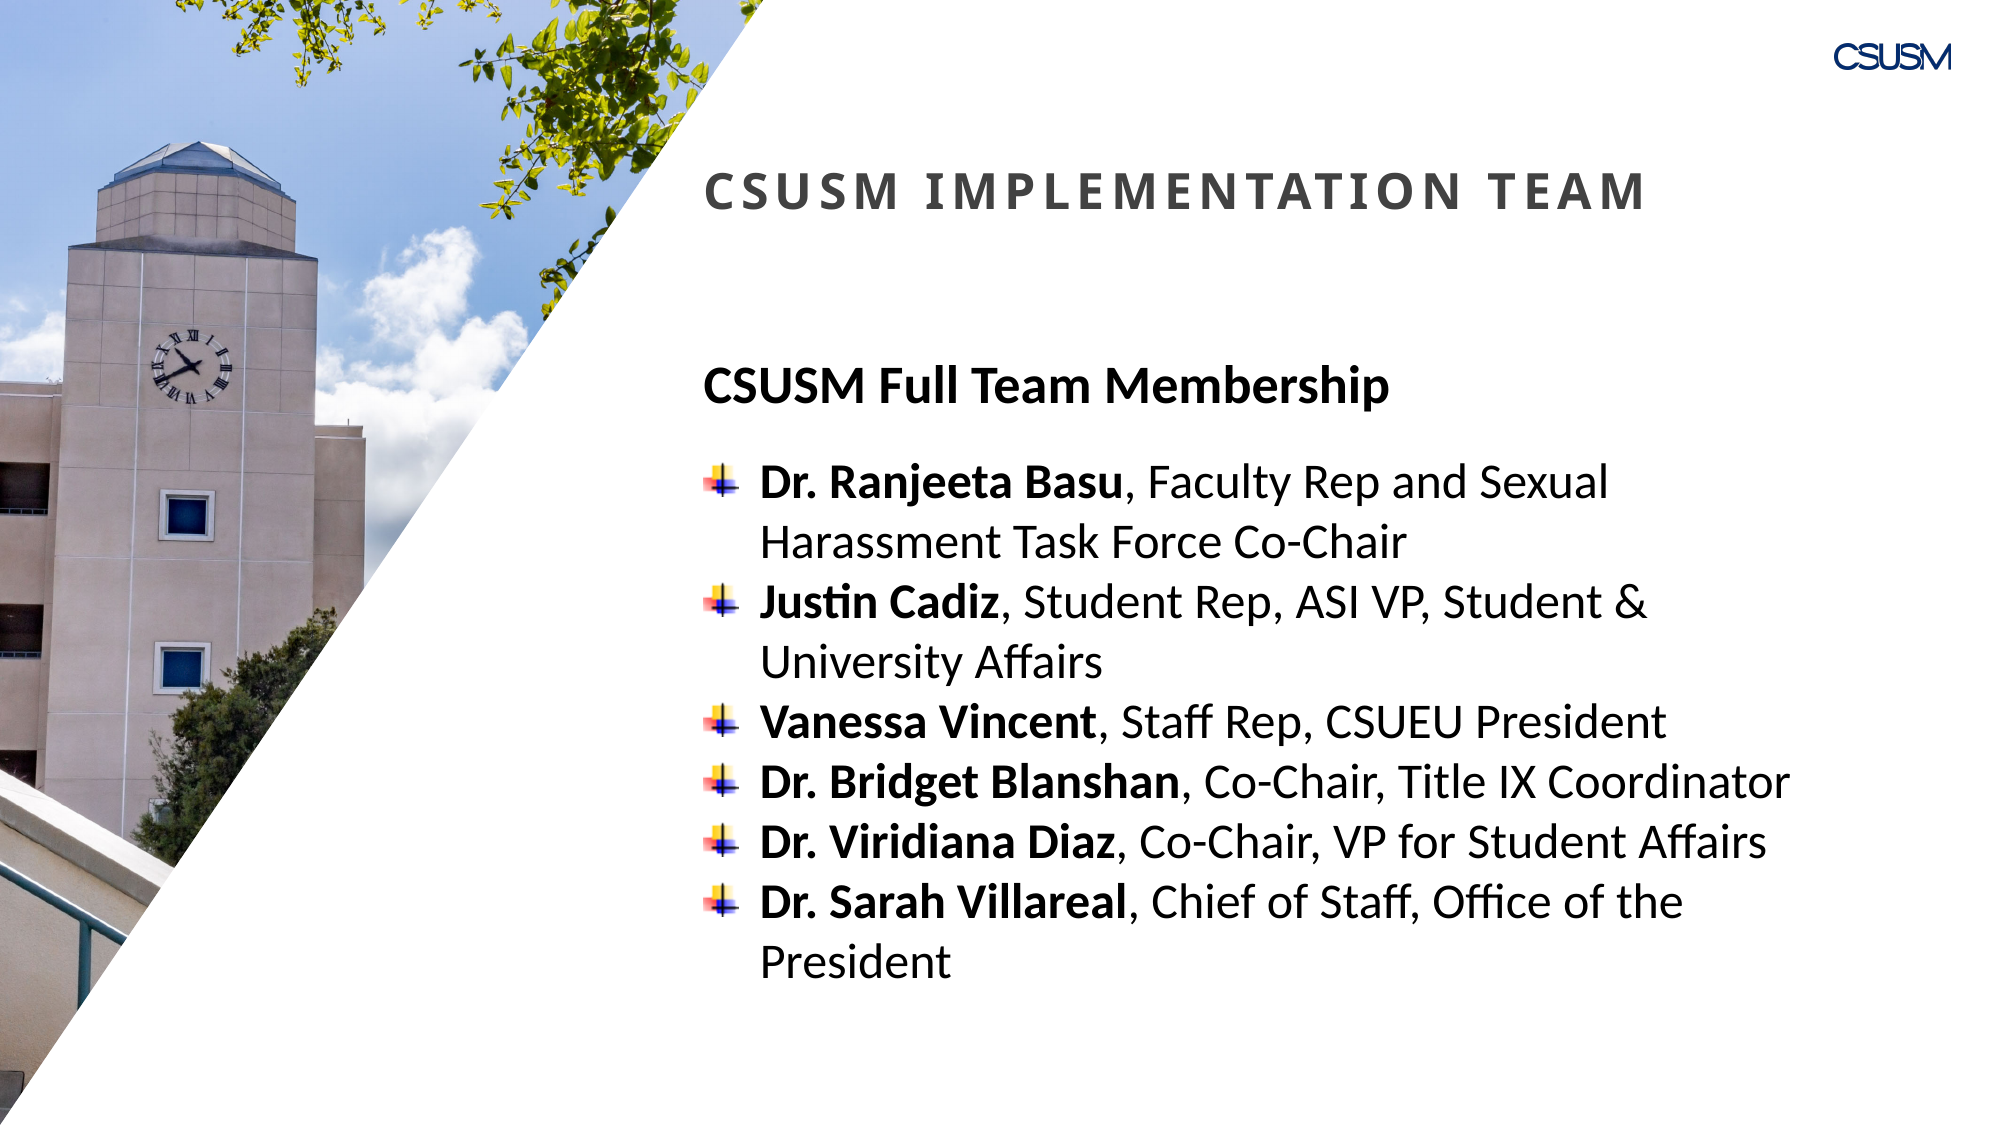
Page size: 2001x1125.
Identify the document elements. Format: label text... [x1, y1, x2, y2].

picture [0, 0, 764, 1125]
text_box CSUSM IMPLEMENTATION TEAM [764, 152, 1932, 227]
picture [1834, 43, 1951, 70]
text_box CSUSM Full Team Membership Dr. Ranjeeta Basu, Faculty Rep and Sexual Harassment Task Force Co-Chair Justin Cadiz, Student Rep, ASI VP, Student & University Affairs Vanessa Vincent, Staff Rep, CSUEU President Dr. Bridget Blanshan, Co-Chair, Title IX Coordinator Dr. Viridiana Diaz, Co-Chair, VP for Student Affairs Dr. Sarah Villareal, Chief of Staff, Office of the President [764, 341, 1844, 997]
